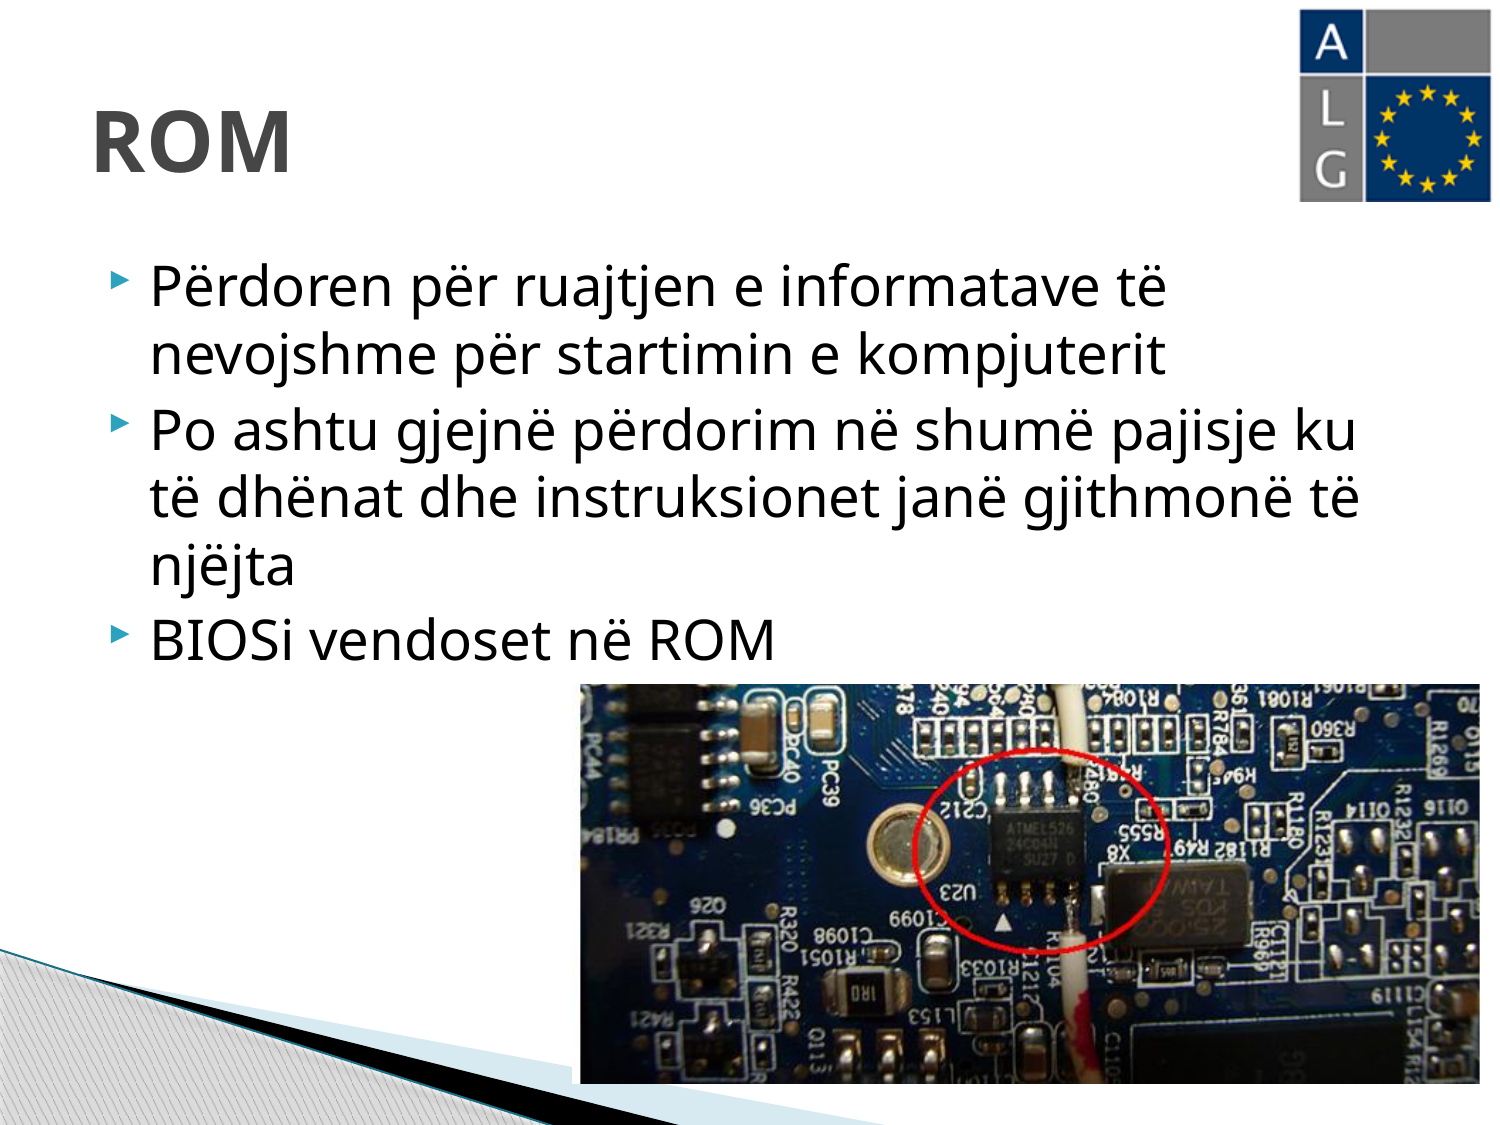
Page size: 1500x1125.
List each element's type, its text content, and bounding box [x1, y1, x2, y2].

picture [1291, 0, 1500, 202]
picture [572, 684, 1487, 1084]
list Përdoren për ruajtjen e informatave të nevojshme për startimin e kompjuterit Po ashtu gjejnë përdorim në shumë pajisje ku të dhënat dhe instruksionet janë gjithmonë të njëjta BIOSi vendoset në ROM [75, 243, 1425, 986]
title ROM [75, 45, 1425, 233]
